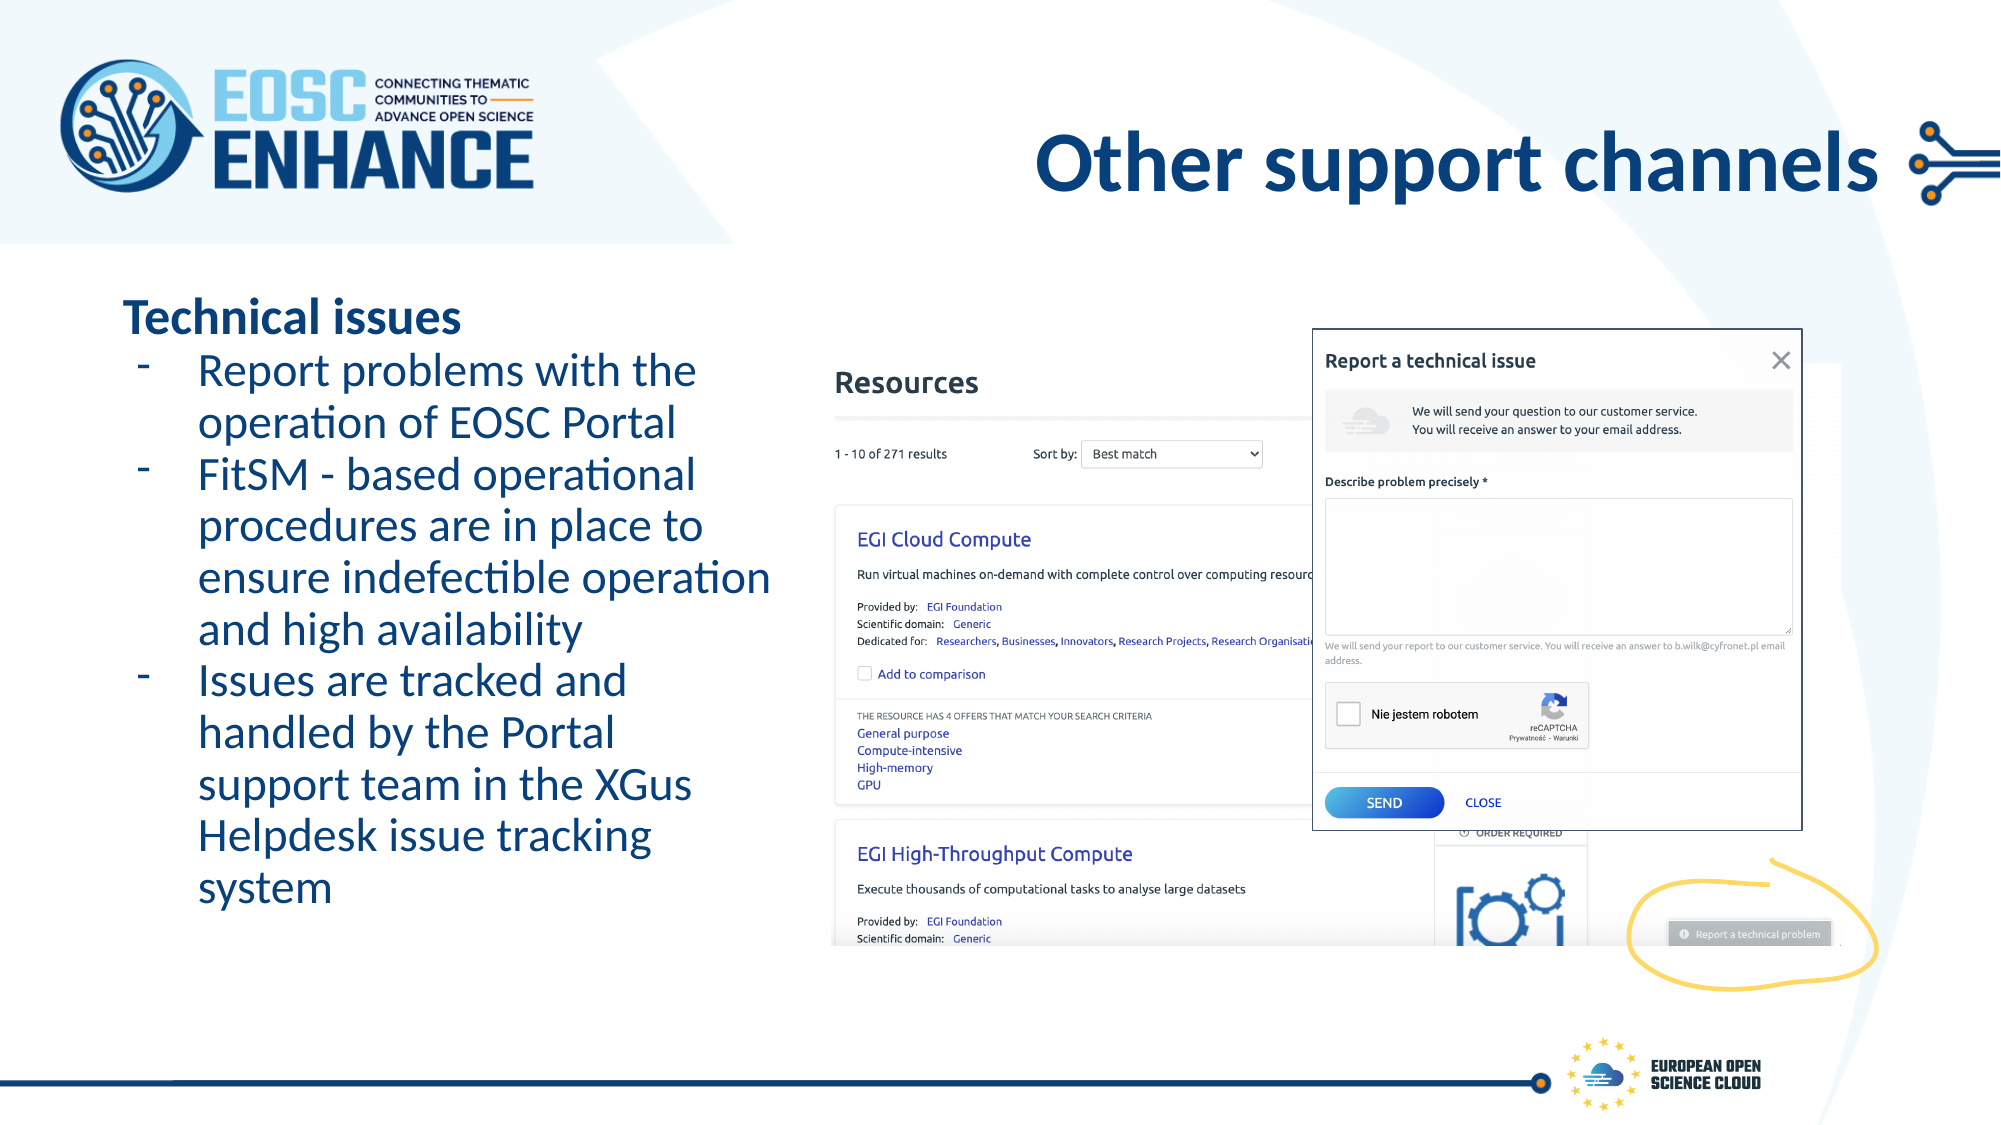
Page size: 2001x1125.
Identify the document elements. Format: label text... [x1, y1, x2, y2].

text_box [1633, 900, 1877, 990]
picture [0, 0, 2001, 1125]
title Other support channels [613, 113, 1896, 214]
list Technical issues Report problems with the operation of EOSC Portal FitSM - based operational procedures are in place to ensure indefectible operation and high availability Issues are tracked and handled by the Portal support team in the XGus Helpdesk issue tracking system [107, 281, 801, 761]
